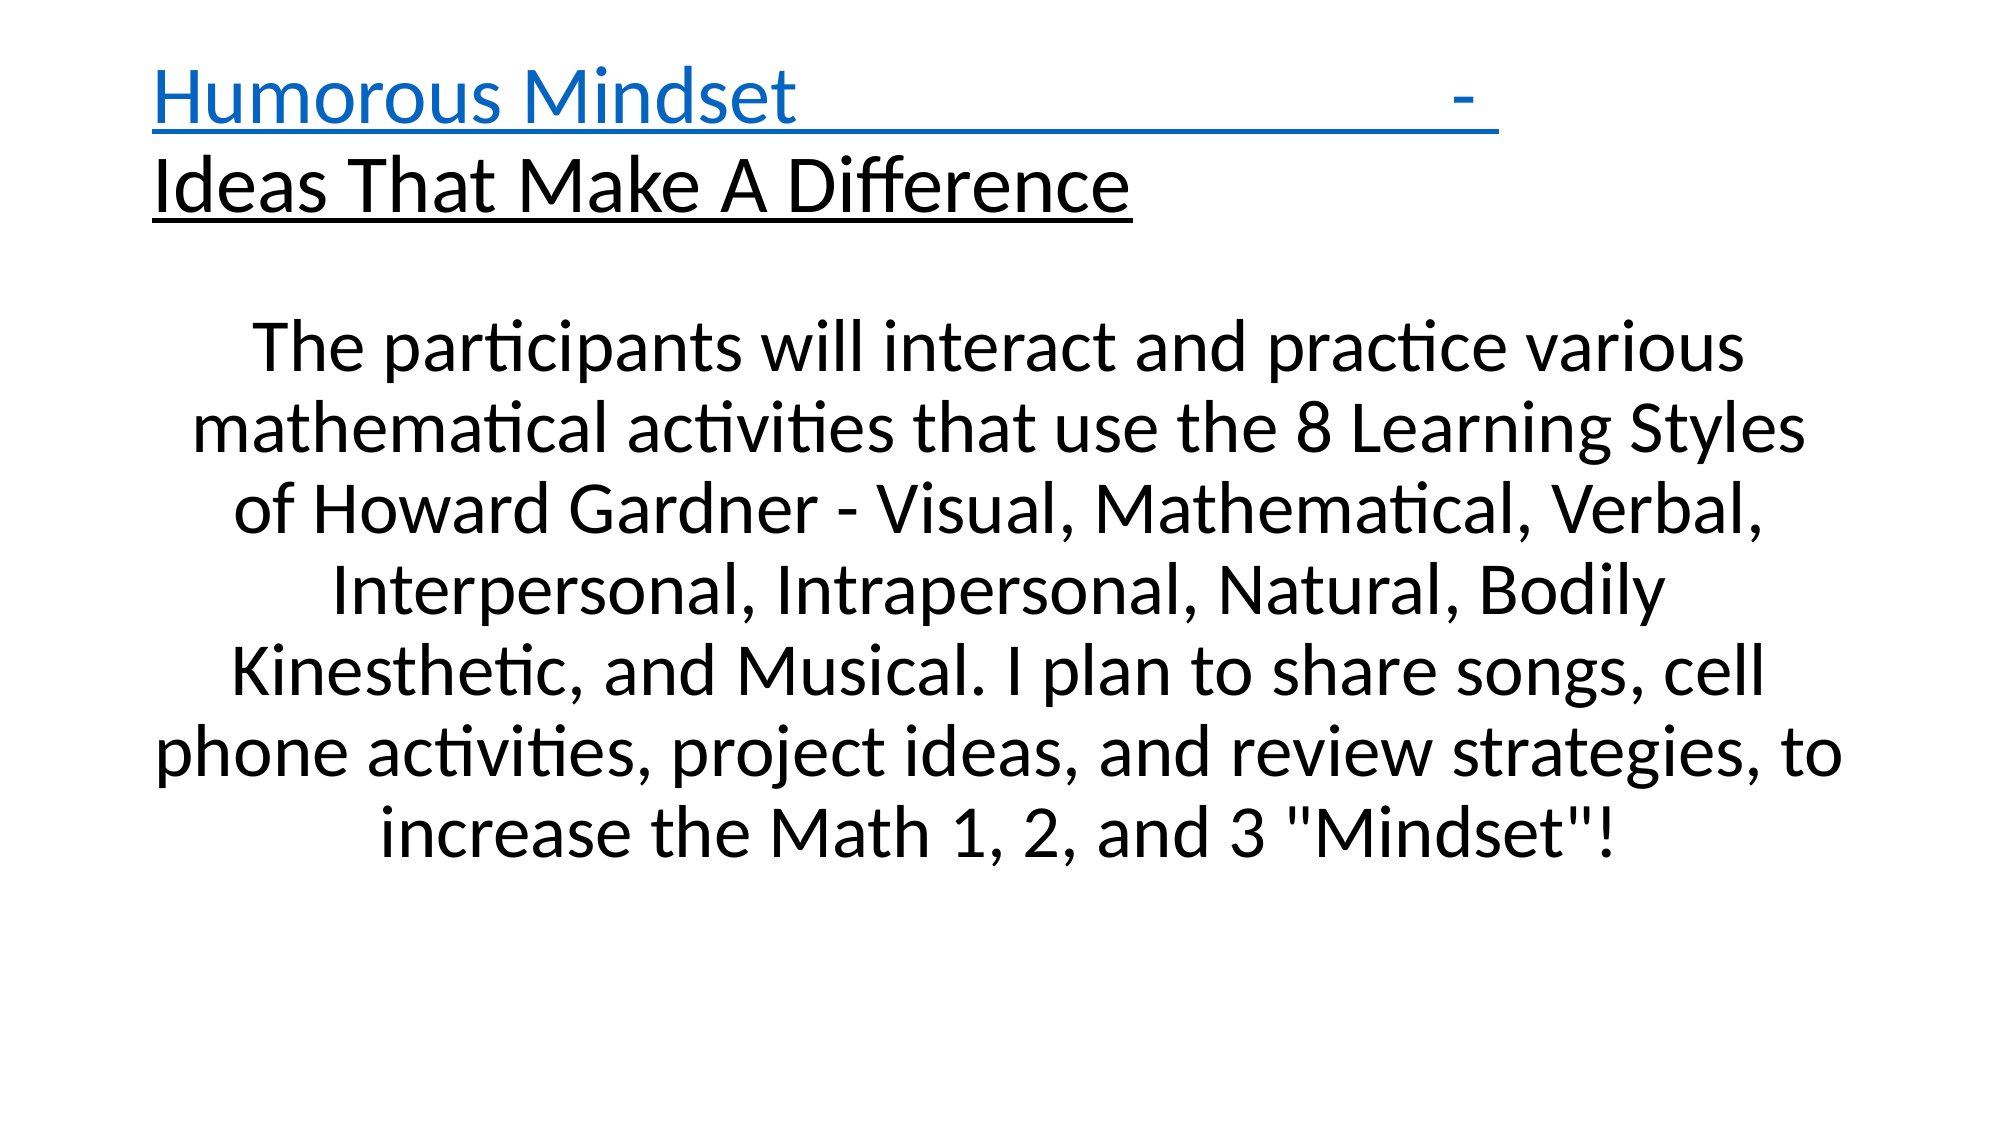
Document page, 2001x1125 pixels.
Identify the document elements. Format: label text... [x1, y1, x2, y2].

title Humorous Mindset - Ideas That Make A Difference [137, 82, 1863, 299]
list The participants will interact and practice various mathematical activities that use the 8 Learning Styles of Howard Gardner - Visual, Mathematical, Verbal, Interpersonal, Intrapersonal, Natural, Bodily Kinesthetic, and Musical. I plan to share songs, cell phone activities, project ideas, and review strategies, to increase the Math 1, 2, and 3 "Mindset"! [137, 299, 1863, 1014]
